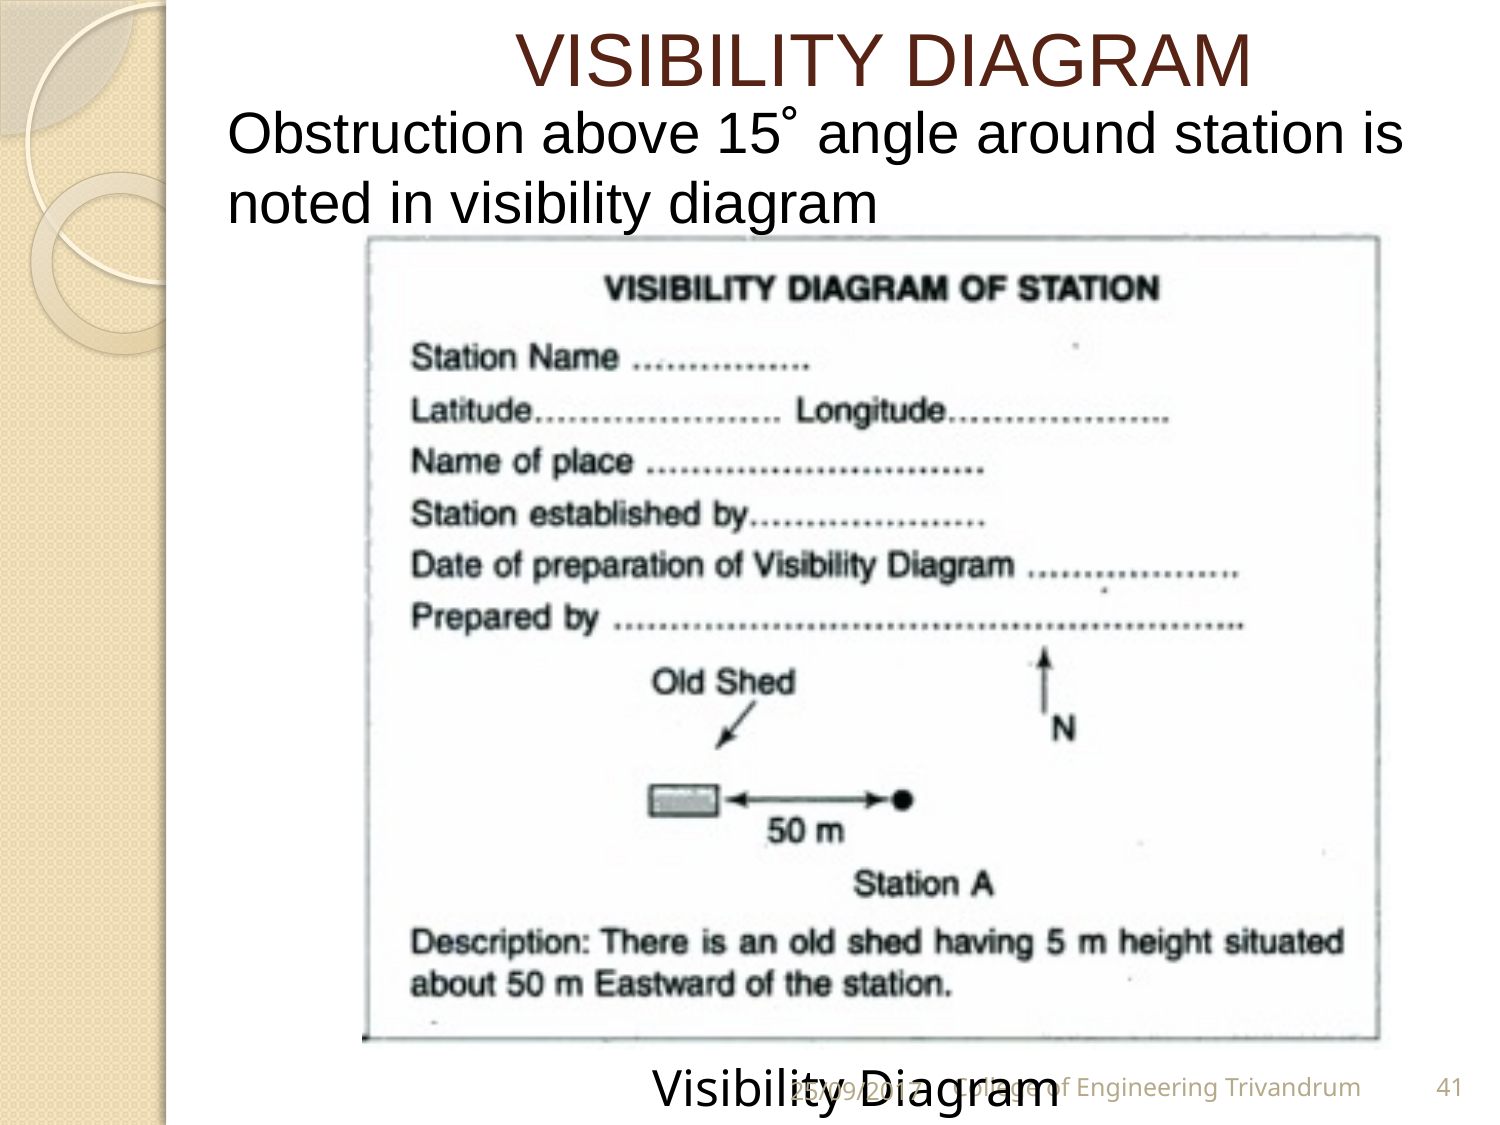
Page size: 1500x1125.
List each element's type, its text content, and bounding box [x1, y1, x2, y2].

text_box Visibility Diagram [637, 1113, 1113, 1124]
title VISIBILITY DIAGRAM [270, 0, 1500, 87]
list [362, 224, 1391, 1051]
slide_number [587, 1062, 937, 1113]
slide_number 41 [1413, 1034, 1488, 1113]
text_box Obstruction above 15˚ angle around station is noted in visibility diagram [212, 87, 1500, 243]
footer College of Engineering Trivandrum [937, 1034, 1413, 1113]
